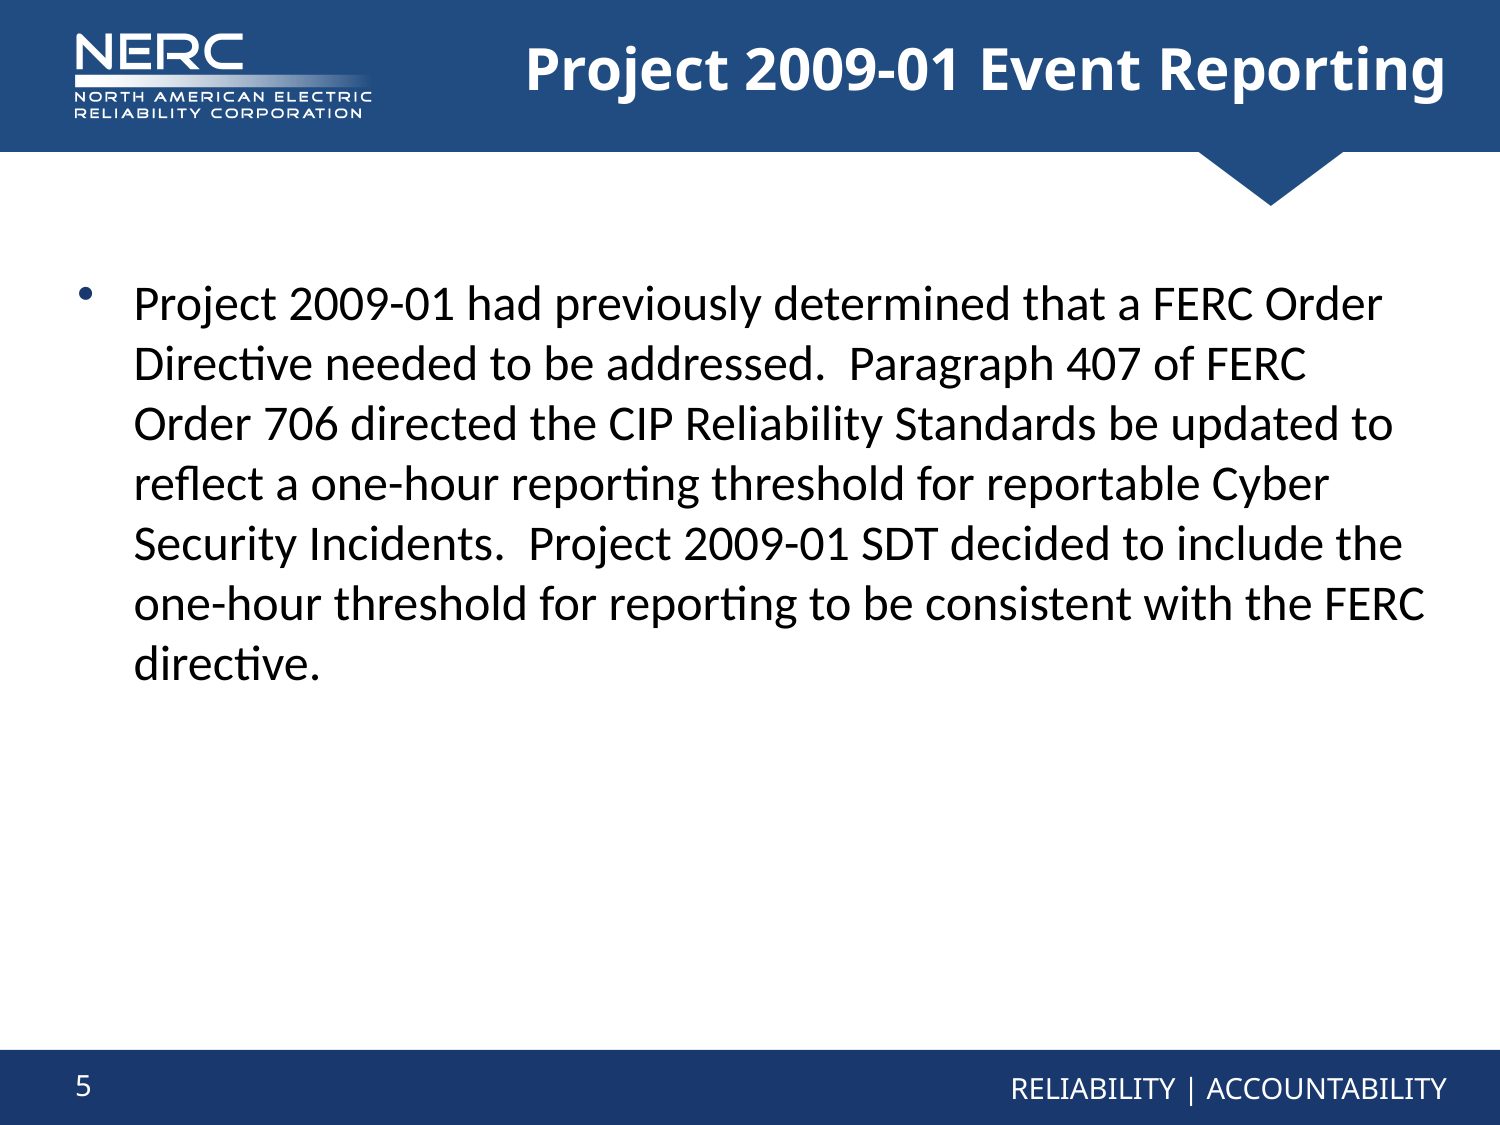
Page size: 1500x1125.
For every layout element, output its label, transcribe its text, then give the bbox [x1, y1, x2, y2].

list Project 2009-01 had previously determined that a FERC Order Directive needed to be addressed. Paragraph 407 of FERC Order 706 directed the CIP Reliability Standards be updated to reflect a one-hour reporting threshold for reportable Cyber Security Incidents. Project 2009-01 SDT decided to include the one-hour threshold for reporting to be consistent with the FERC directive. [62, 200, 1444, 996]
title Project 2009-01 Event Reporting [375, 24, 1463, 133]
picture [0, 0, 1500, 206]
